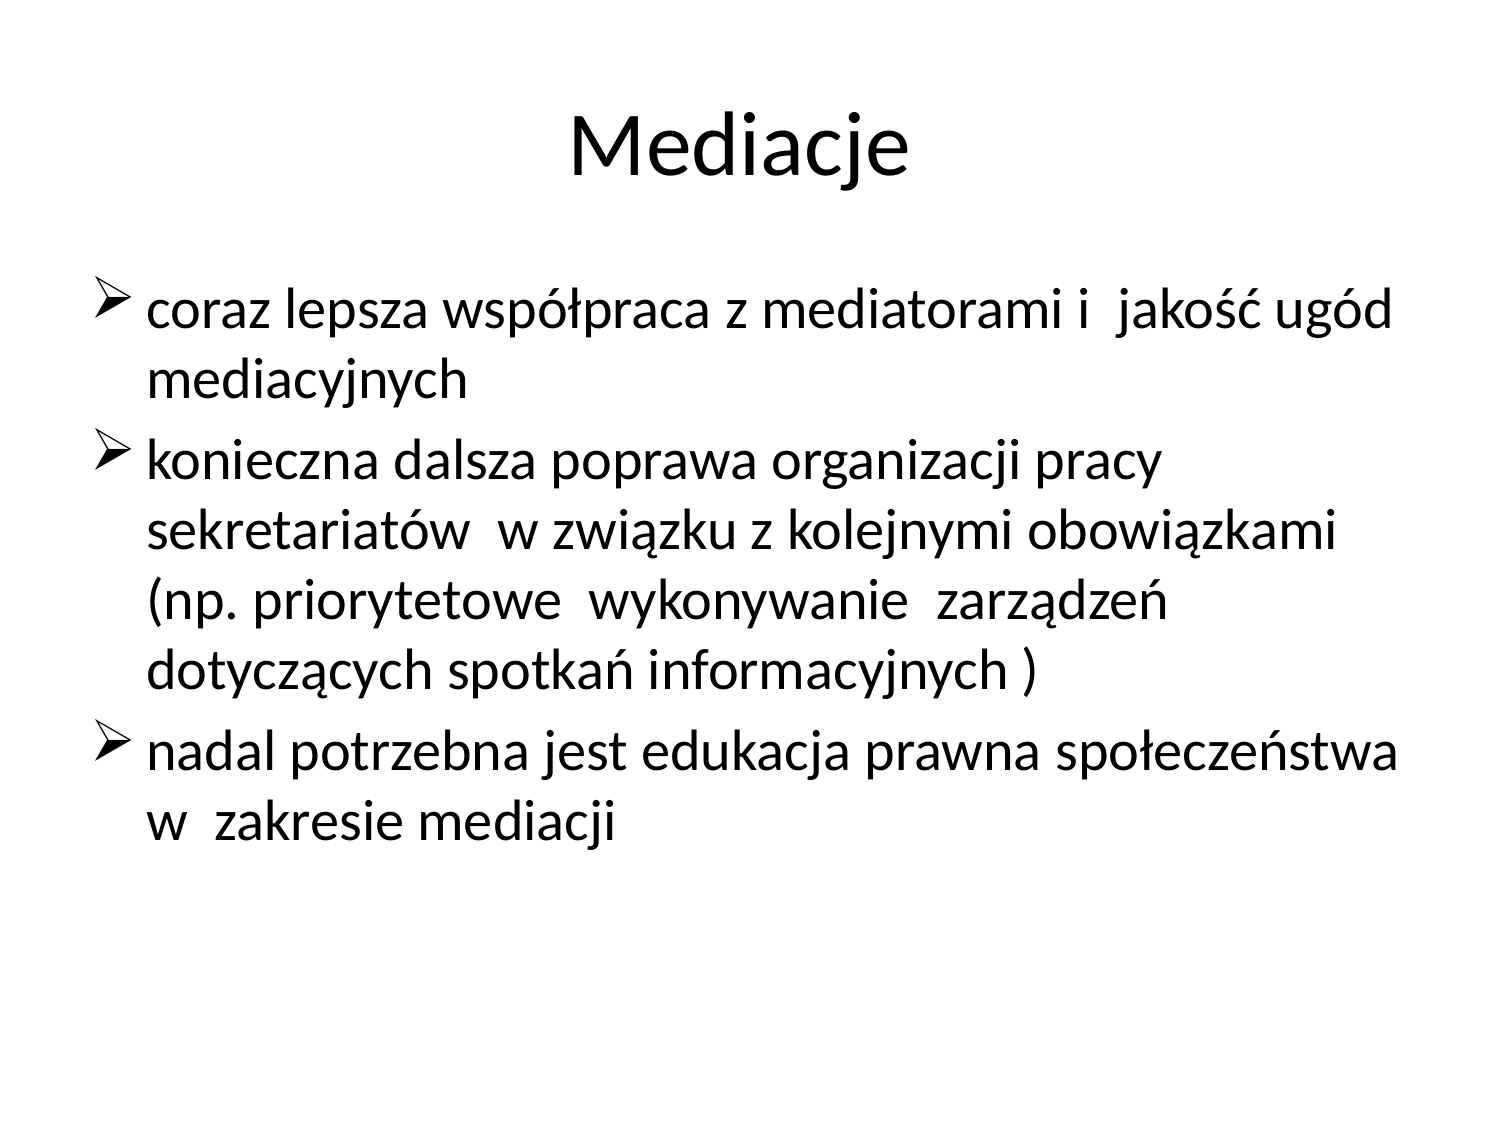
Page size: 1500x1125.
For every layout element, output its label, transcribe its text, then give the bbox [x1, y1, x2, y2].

title Mediacje [75, 45, 1425, 233]
list coraz lepsza współpraca z mediatorami i jakość ugód mediacyjnych konieczna dalsza poprawa organizacji pracy sekretariatów w związku z kolejnymi obowiązkami (np. priorytetowe wykonywanie zarządzeń dotyczących spotkań informacyjnych ) nadal potrzebna jest edukacja prawna społeczeństwa w zakresie mediacji [75, 262, 1425, 1005]
